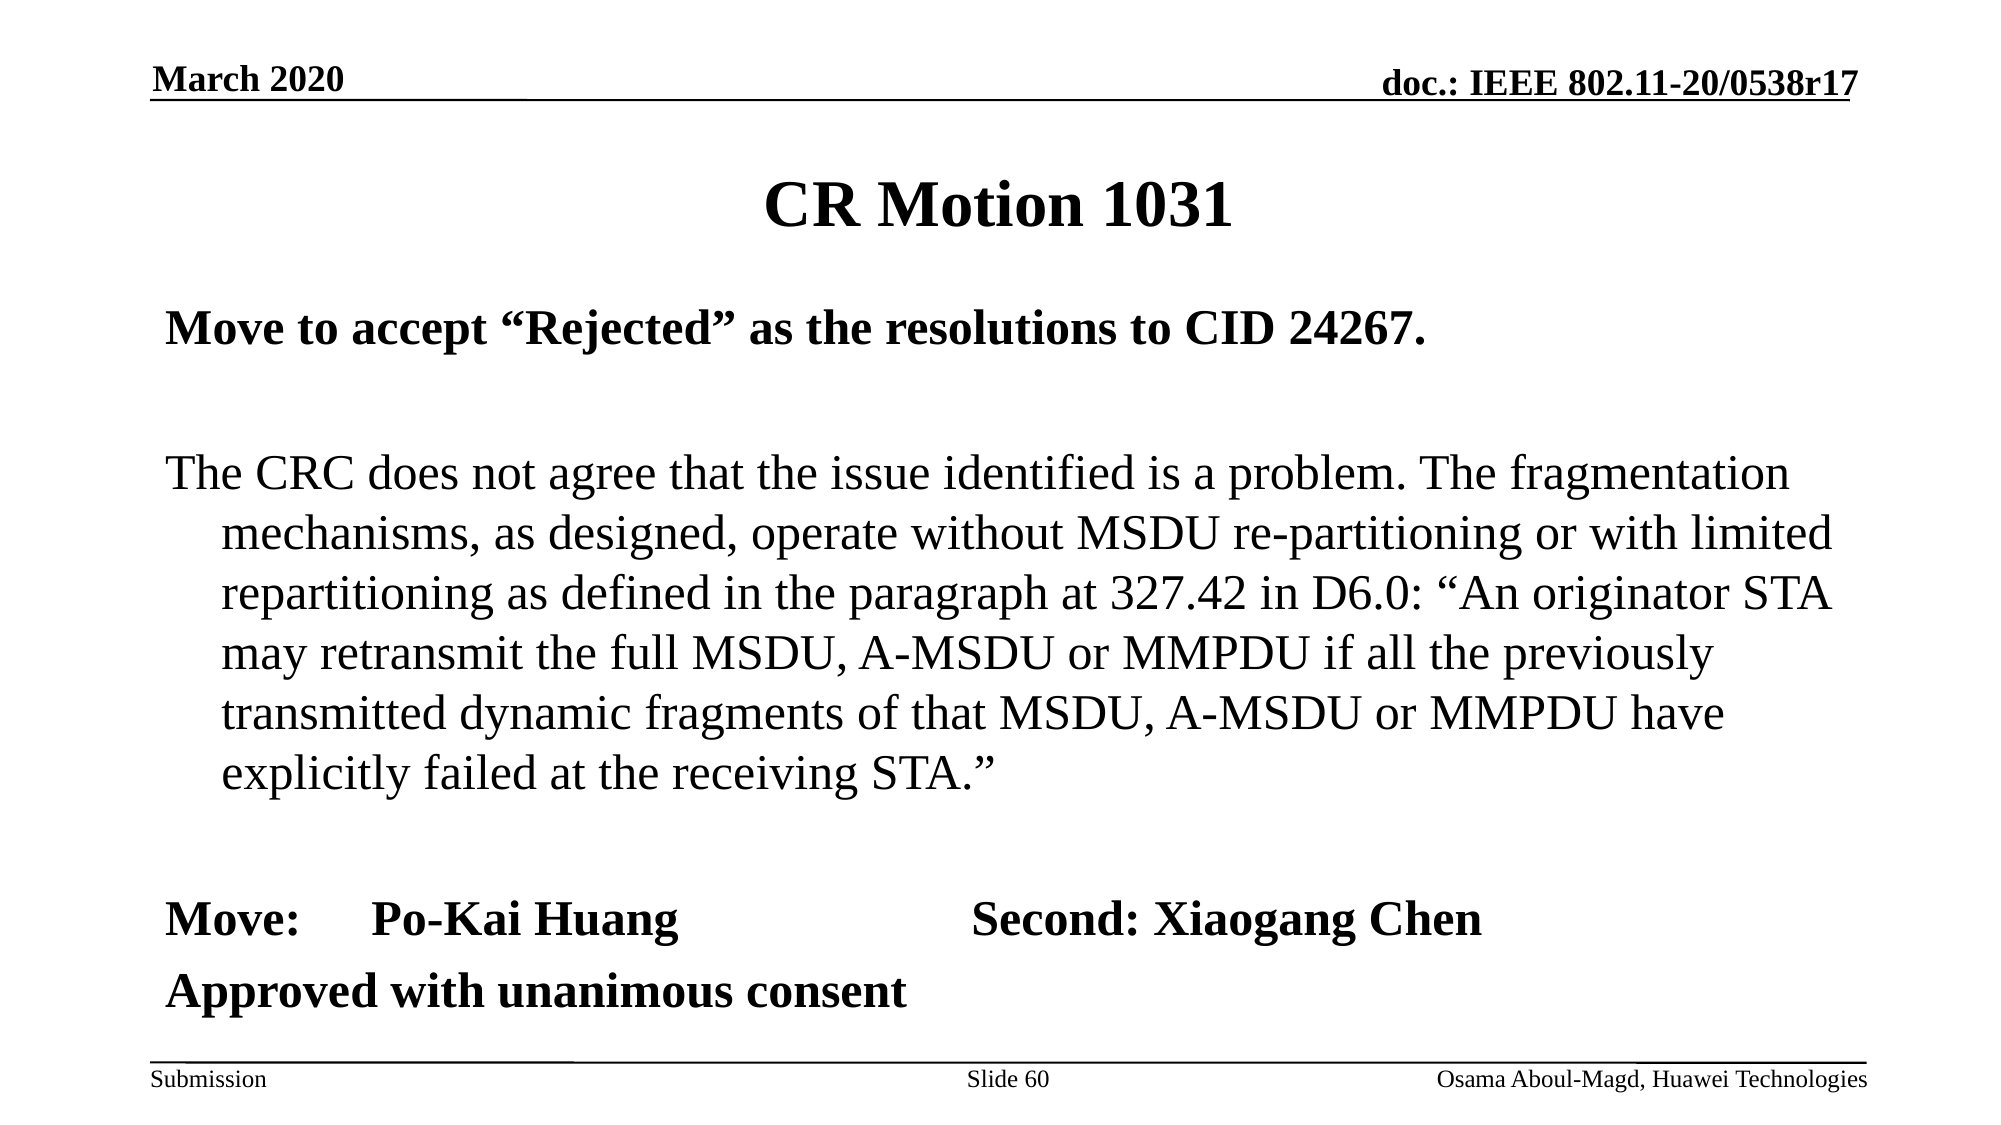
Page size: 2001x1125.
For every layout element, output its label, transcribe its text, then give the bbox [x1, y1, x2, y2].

list Move to accept “Rejected” as the resolutions to CID 24267. The CRC does not agree that the issue identified is a problem. The fragmentation mechanisms, as designed, operate without MSDU re-partitioning or with limited repartitioning as defined in the paragraph at 327.42 in D6.0: “An originator STA may retransmit the full MSDU, A-MSDU or MMPDU if all the previously transmitted dynamic fragments of that MSDU, A-MSDU or MMPDU have explicitly failed at the receiving STA.” Move: Po-Kai Huang Second: Xiaogang Chen Approved with unanimous consent [149, 286, 1850, 963]
slide_number Slide 60 [950, 1061, 1067, 1123]
footer Osama Aboul-Magd, Huawei Technologies [1171, 1061, 1869, 1093]
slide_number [152, 54, 563, 100]
title CR Motion 1031 [149, 112, 1850, 286]
